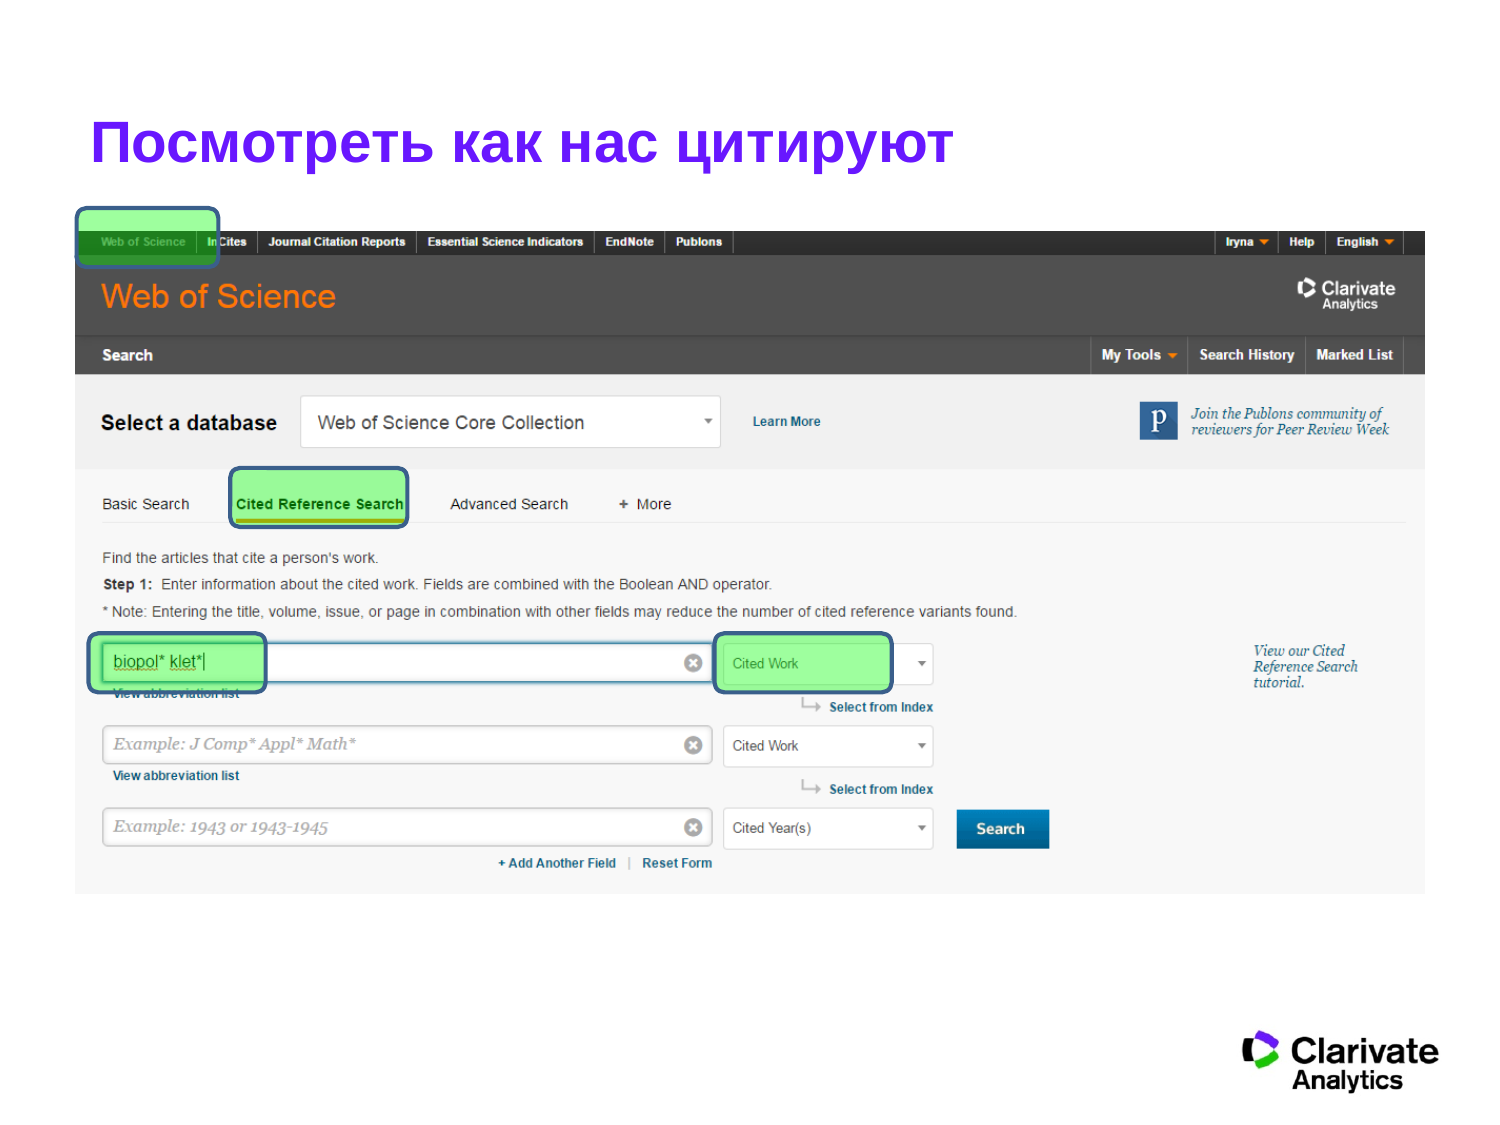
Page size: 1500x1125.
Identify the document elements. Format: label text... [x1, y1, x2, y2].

text_box [74, 205, 221, 230]
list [74, 231, 1426, 894]
title Посмотреть как нас цитируют [75, 45, 1425, 230]
picture [1222, 1011, 1458, 1113]
